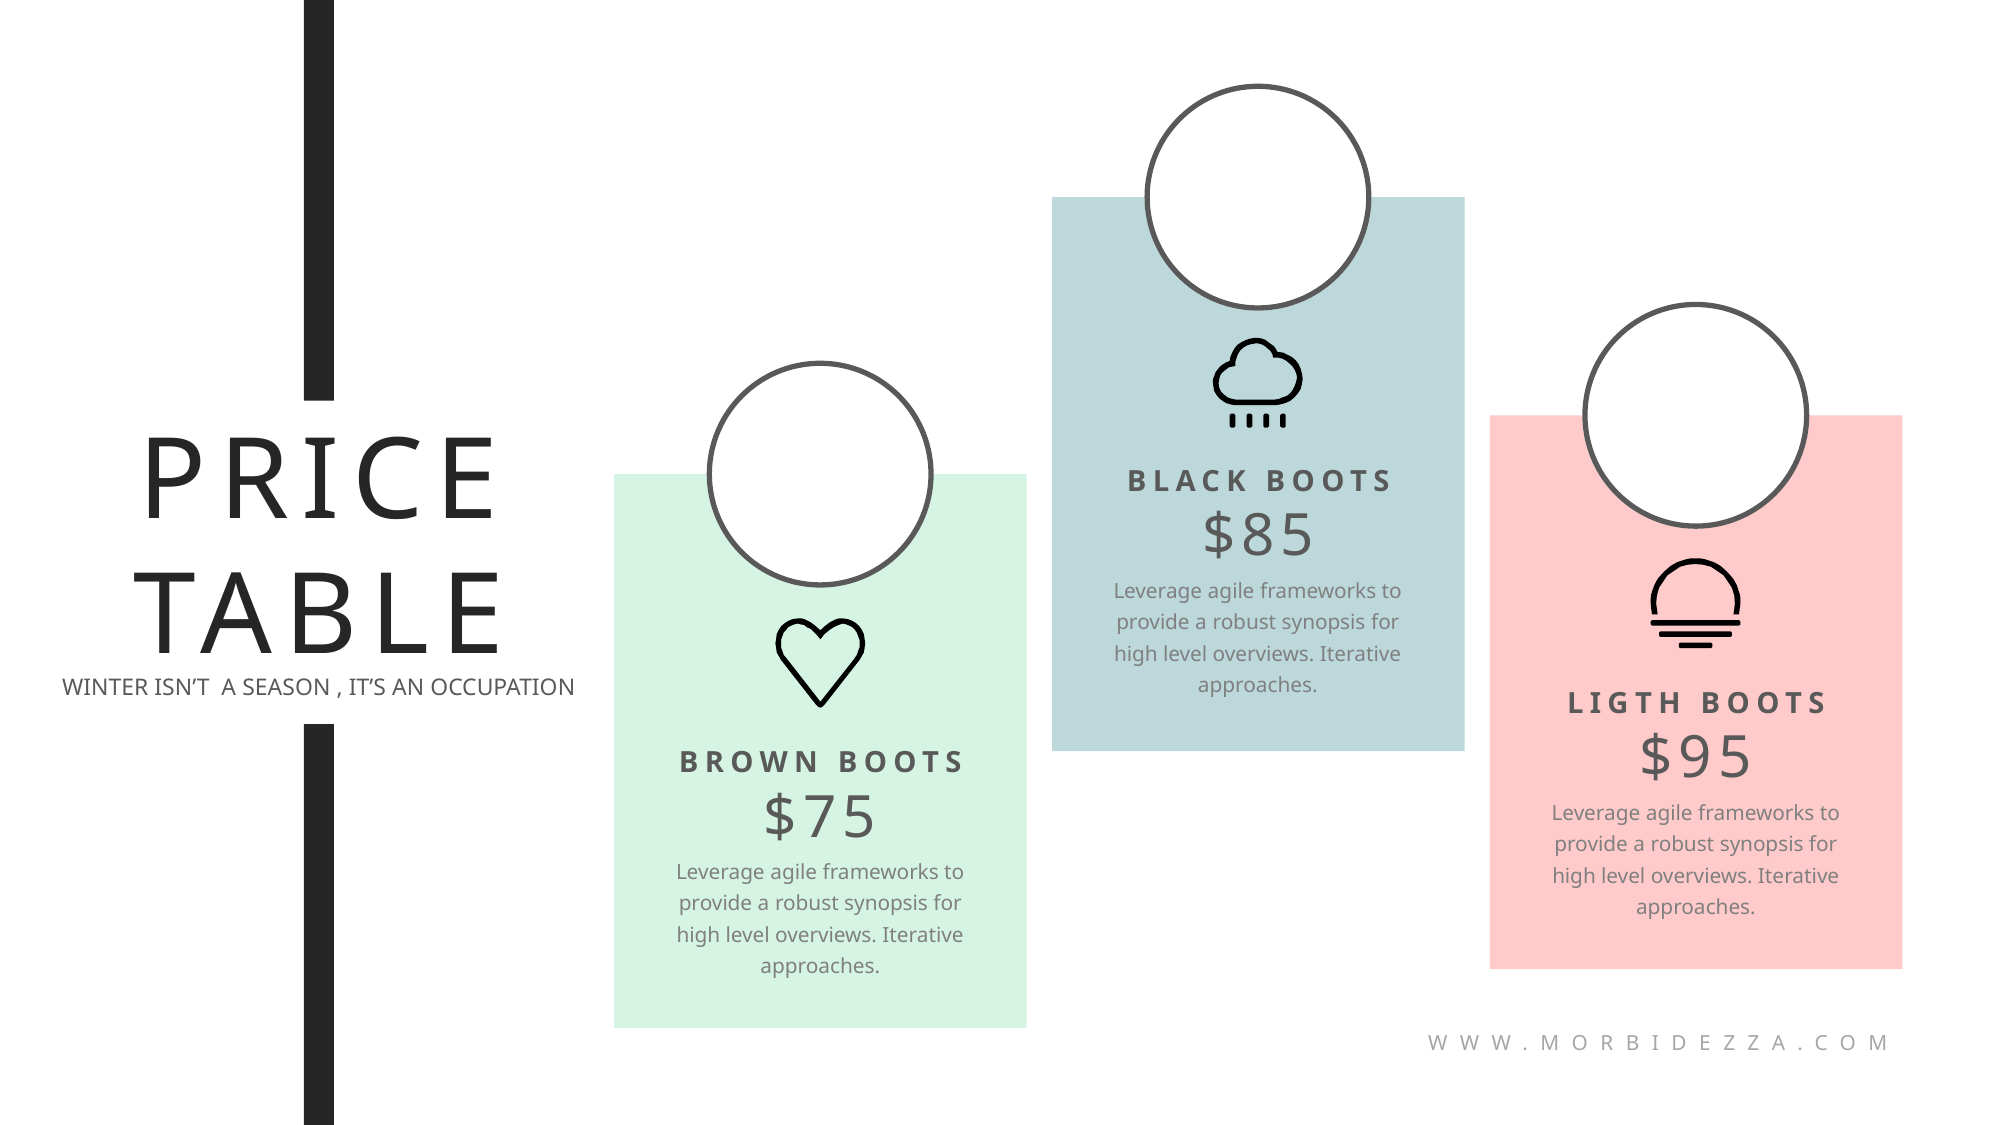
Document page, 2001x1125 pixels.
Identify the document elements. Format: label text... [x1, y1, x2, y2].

text_box [1678, 642, 1713, 649]
text_box [1650, 620, 1741, 626]
text_box LIGTH BOOTS $95 [1549, 677, 1842, 786]
text_box BLACK BOOTS $85 [1103, 455, 1413, 564]
text_box [1650, 558, 1741, 615]
text_box [303, 723, 335, 1125]
text_box [1212, 337, 1303, 406]
text_box [303, 0, 335, 398]
text_box [766, 575, 875, 589]
picture [719, 373, 921, 575]
text_box [1659, 631, 1732, 637]
text_box Leverage agile frameworks to provide a robust synopsis for high level overviews. Iterative approaches. [644, 845, 997, 985]
text_box [1229, 413, 1236, 428]
text_box [1359, 143, 1373, 252]
text_box [1246, 413, 1253, 428]
text_box [775, 618, 866, 708]
text_box [1263, 413, 1270, 428]
text_box Leverage agile frameworks to provide a robust synopsis for high level overviews. Iterative approaches. [1519, 786, 1872, 926]
text_box [1581, 360, 1595, 470]
text_box [1488, 414, 1904, 971]
text_box WINTER ISN’T A SEASON , IT’S AN OCCUPATION [47, 664, 591, 708]
picture [1595, 314, 1797, 516]
text_box Leverage agile frameworks to provide a robust synopsis for high level overviews. Iterative approaches. [1081, 564, 1434, 704]
text_box [1050, 196, 1466, 753]
text_box [1143, 143, 1157, 252]
text_box [766, 359, 874, 373]
text_box [921, 419, 935, 529]
text_box [1280, 413, 1286, 428]
text_box PRICE TABLE [67, 398, 571, 664]
text_box BROWN BOOTS $75 [652, 736, 988, 845]
text_box [705, 420, 719, 528]
text_box [1797, 361, 1811, 469]
text_box WWW.MORBIDEZZA.COM [1336, 1022, 1903, 1062]
text_box [1206, 82, 1310, 95]
text_box [613, 473, 1028, 1030]
text_box [1642, 300, 1750, 314]
text_box [1641, 516, 1751, 530]
picture [1157, 95, 1359, 297]
text_box [1201, 297, 1314, 312]
